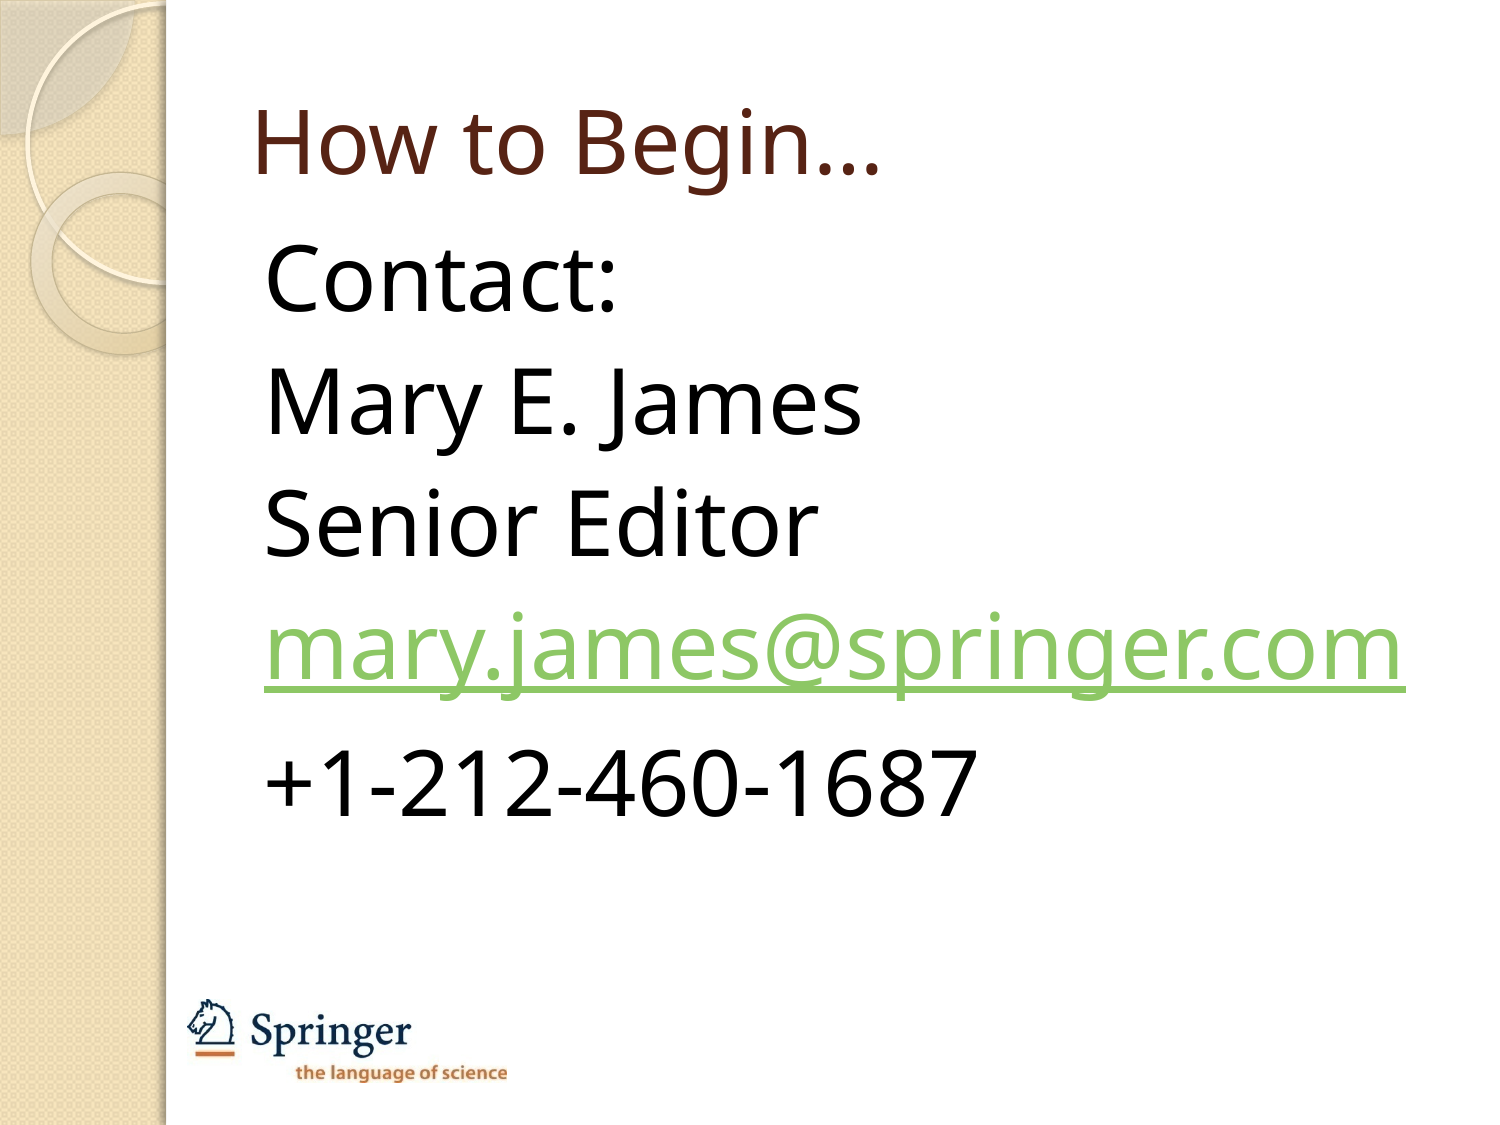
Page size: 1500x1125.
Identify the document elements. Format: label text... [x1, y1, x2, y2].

title How to Begin… [235, 45, 1466, 212]
picture [187, 999, 507, 1084]
list Contact: Mary E. James Senior Editor mary.james@springer.com +1-212-460-1687 [235, 212, 1466, 1001]
